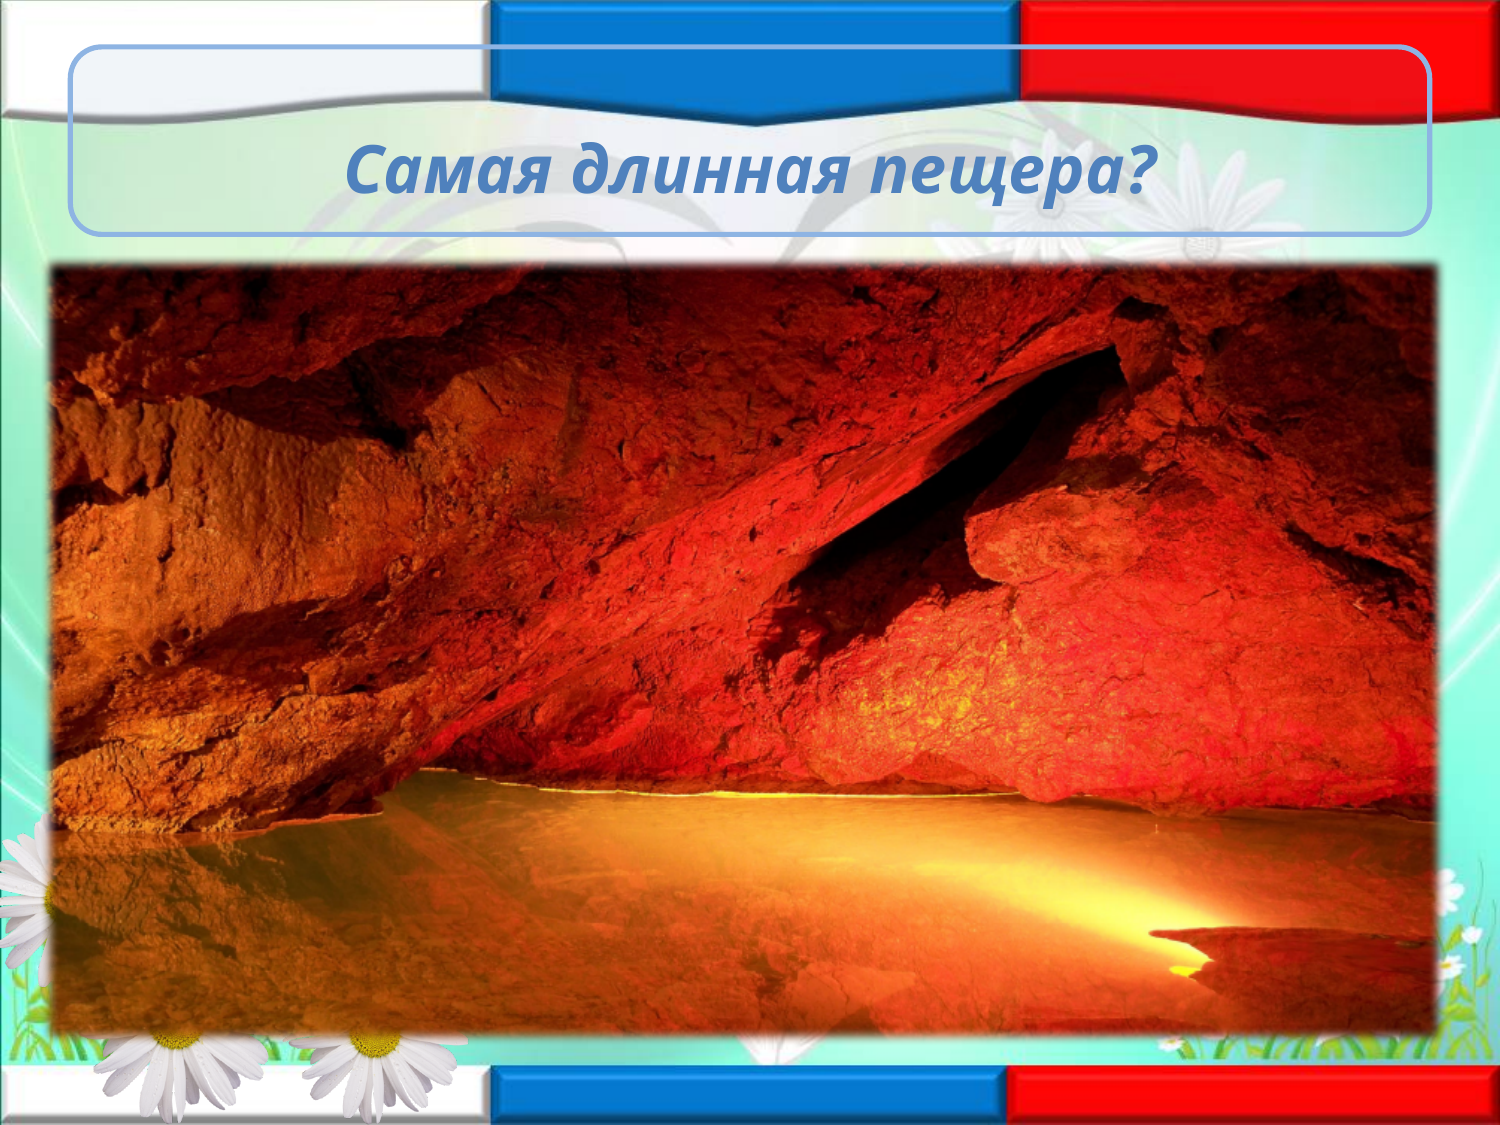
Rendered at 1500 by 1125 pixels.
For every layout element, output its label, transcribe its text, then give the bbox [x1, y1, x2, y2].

title Самая длинная пещера? [75, 101, 1425, 233]
picture [0, 0, 1500, 1125]
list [41, 255, 1448, 1047]
